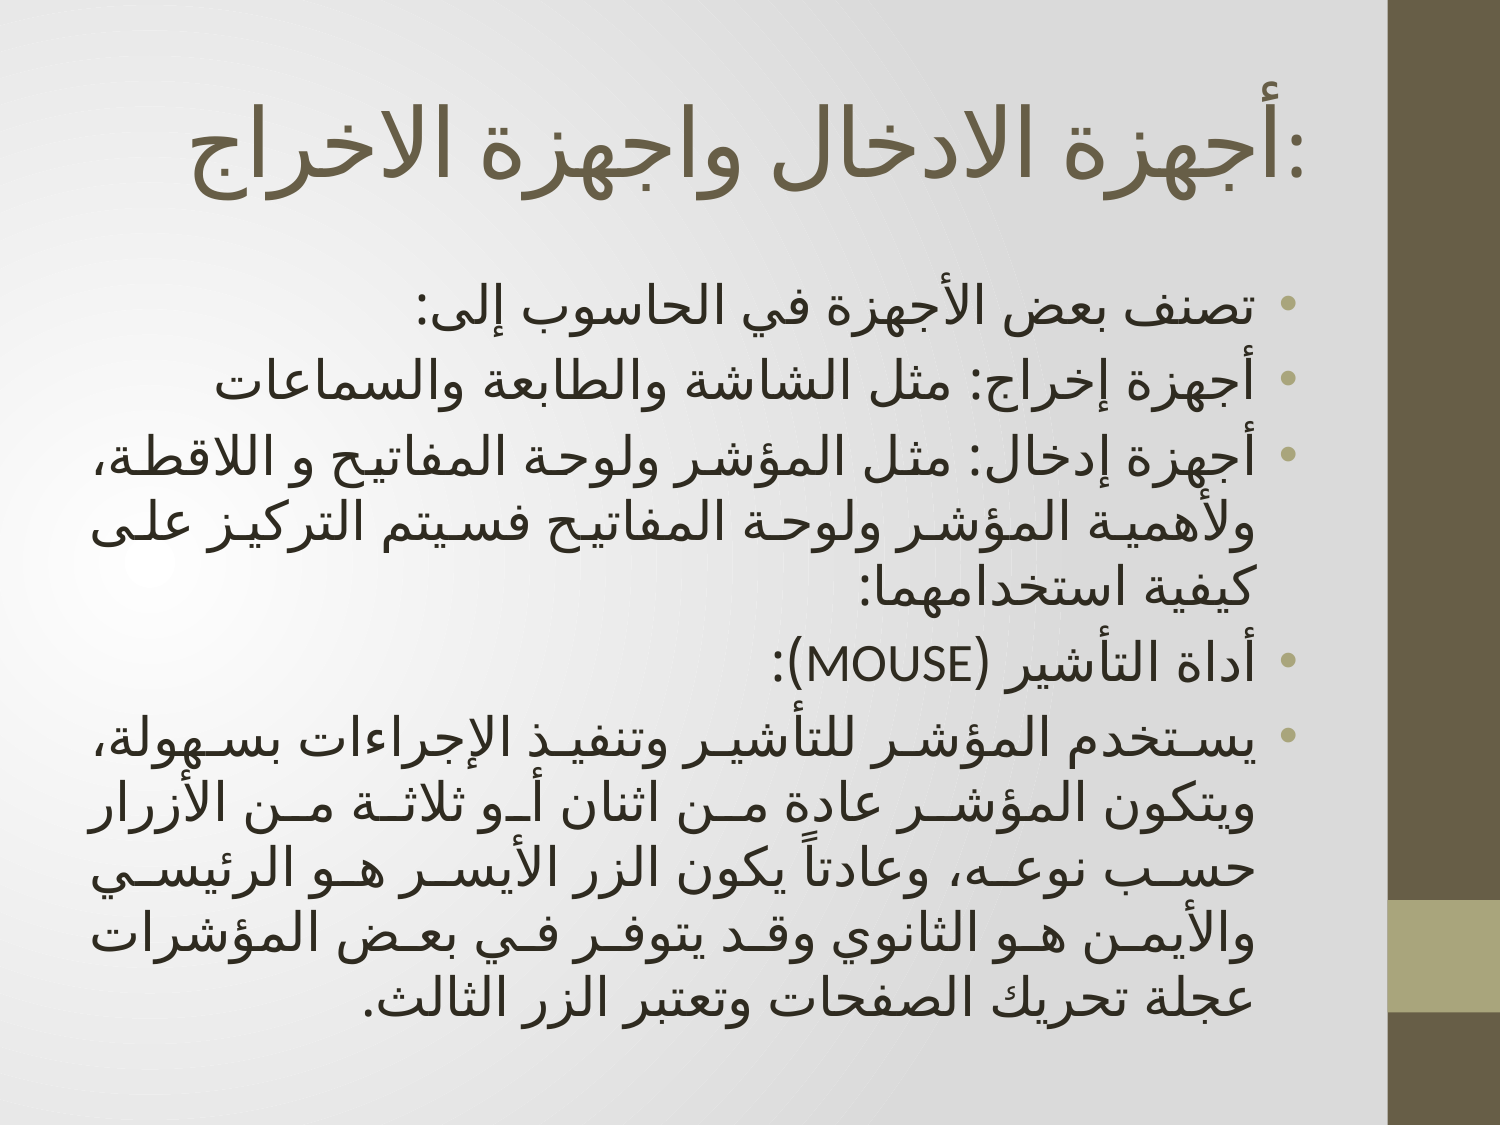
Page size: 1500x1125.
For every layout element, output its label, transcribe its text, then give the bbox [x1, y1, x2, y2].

title أجهزة الادخال واجهزة الاخراج: [75, 45, 1325, 233]
list تصنف بعض الأجهزة في الحاسوب إلى: أجهزة إخراج: مثل الشاشة والطابعة والسماعات أجهزة إدخال: مثل المؤشر ولوحة المفاتيح و اللاقطة، ولأهمية المؤشر ولوحة المفاتيح فسيتم التركيز على كيفية استخدامهما: أداة التأشير (MOUSE): يستخدم المؤشر للتأشير وتنفيذ الإجراءات بسهولة، ويتكون المؤشر عادة من اثنان أو ثلاثة من الأزرار حسب نوعه، وعادتاً يكون الزر الأيسر هو الرئيسي والأيمن هو الثانوي وقد يتوفر في بعض المؤشرات عجلة تحريك الصفحات وتعتبر الزر الثالث. [75, 262, 1325, 1050]
